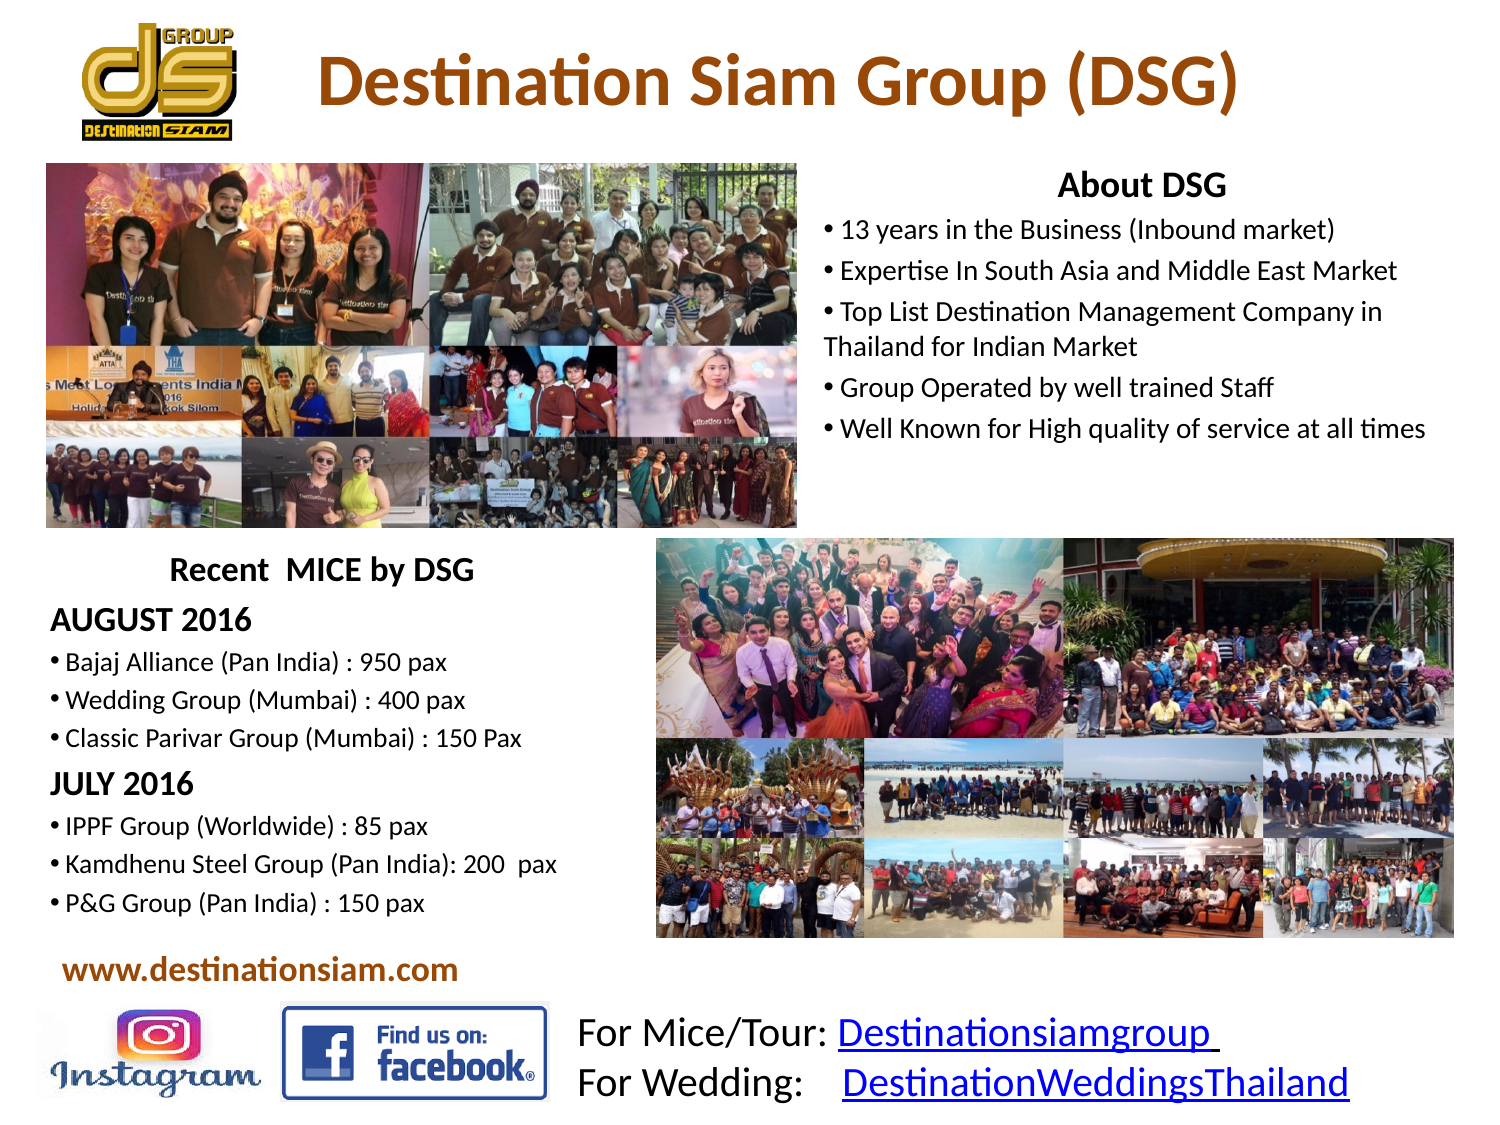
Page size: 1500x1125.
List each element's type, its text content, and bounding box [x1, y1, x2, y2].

title Destination Siam Group (DSG) [238, 23, 1360, 129]
picture [280, 1001, 551, 1102]
text_box www.destinationsiam.com [46, 937, 633, 996]
picture [81, 23, 237, 141]
text_box For Mice/Tour: Destinationsiamgroup For Wedding: DestinationWeddingsThailand [562, 997, 1383, 1112]
picture [35, 1003, 266, 1099]
subtitle Recent MICE by DSG AUGUST 2016 Bajaj Alliance (Pan India) : 950 pax Wedding Group (Mumbai) : 400 pax Classic Parivar Group (Mumbai) : 150 Pax JULY 2016 IPPF Group (Worldwide) : 85 pax Kamdhenu Steel Group (Pan India): 200 pax P&G Group (Pan India) : 150 pax [35, 539, 610, 926]
picture [46, 163, 798, 528]
picture [655, 538, 1454, 938]
text_box [46, 996, 1418, 1090]
text_box About DSG 13 years in the Business (Inbound market) Expertise In South Asia and Middle East Market Top List Destination Management Company in Thailand for Indian Market Group Operated by well trained Staff Well Known for High quality of service at all times [808, 152, 1477, 528]
